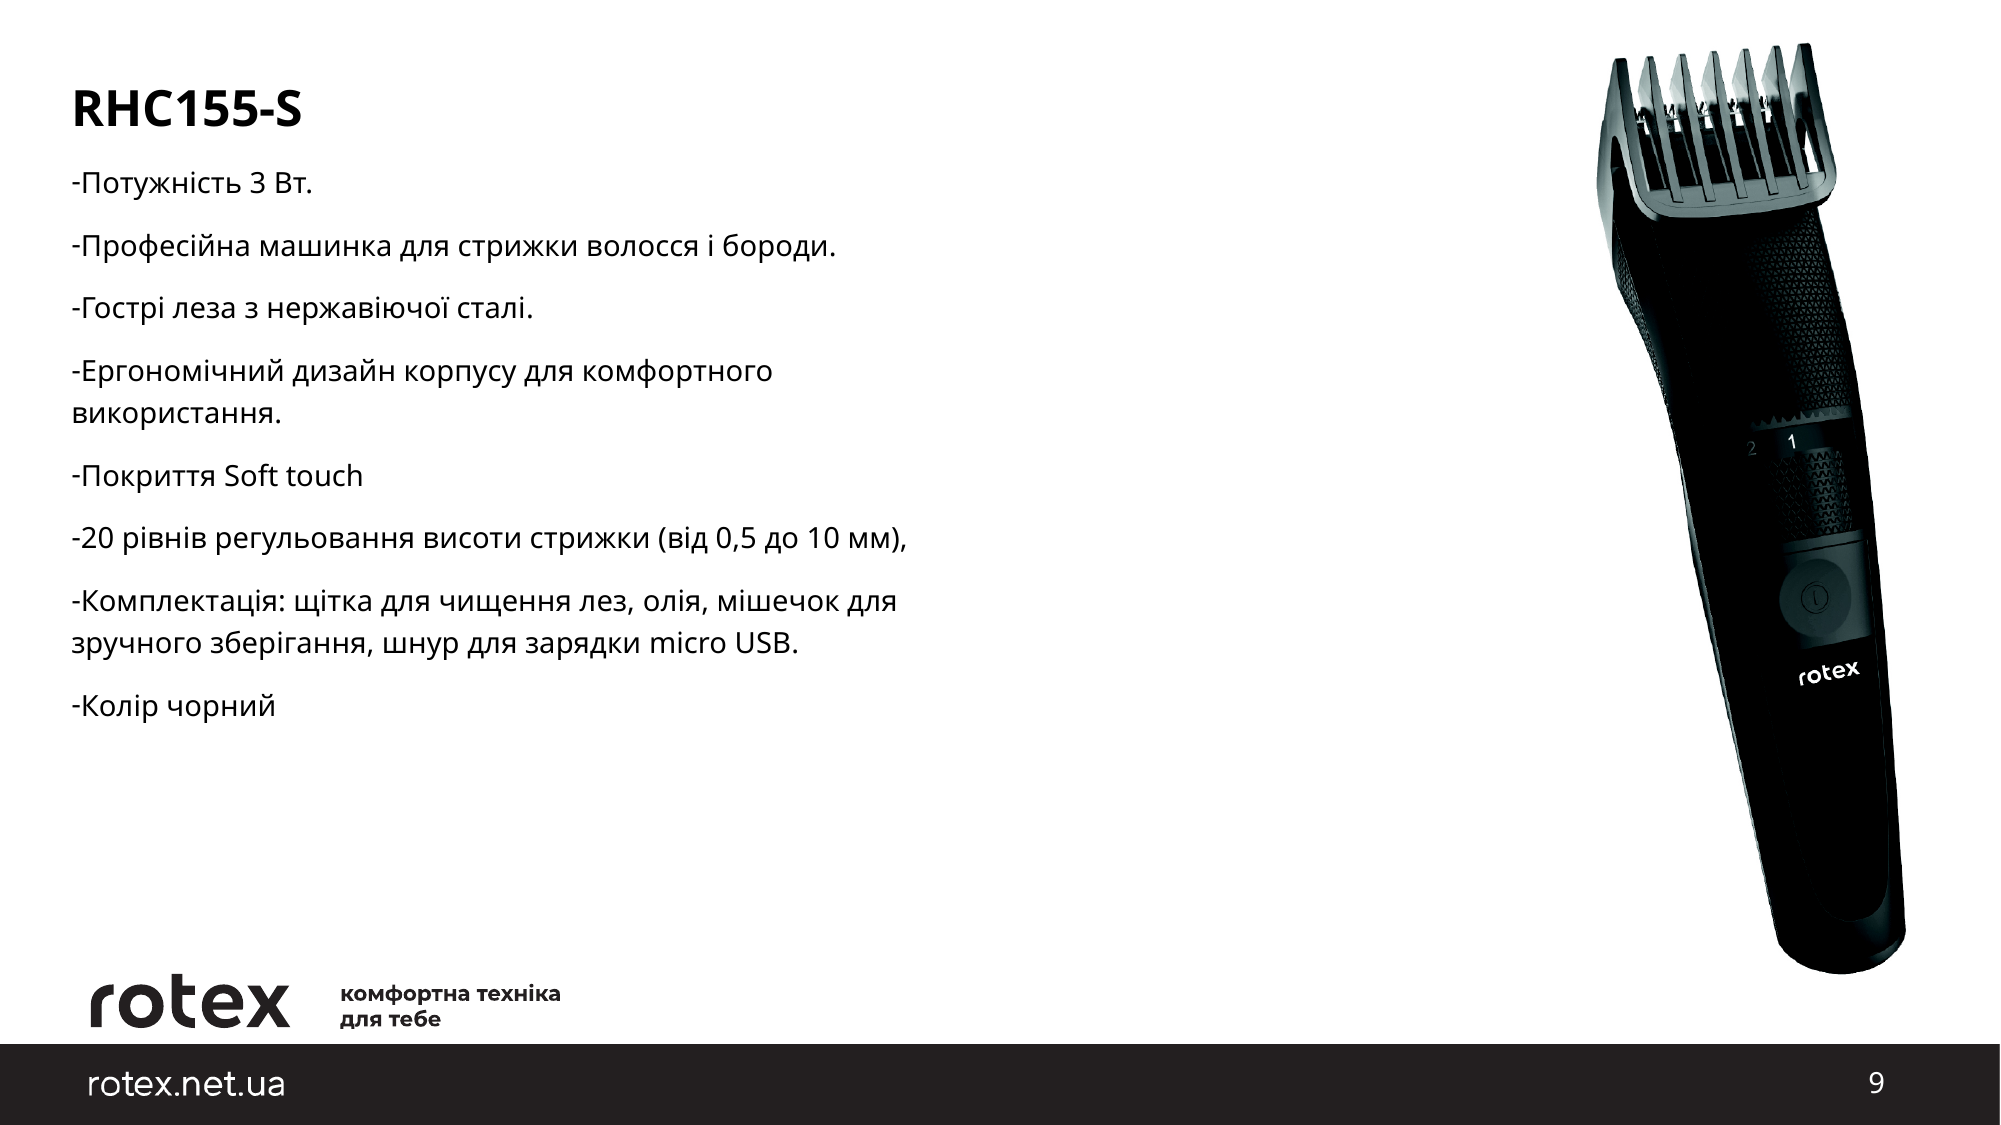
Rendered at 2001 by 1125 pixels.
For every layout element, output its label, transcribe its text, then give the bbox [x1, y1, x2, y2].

picture [0, 1044, 2000, 1125]
slide_number 9 [1808, 1054, 1900, 1115]
picture [1585, 42, 1919, 1002]
list RHC155-S Потужність 3 Вт. Професійна машинка для стрижки волосся і бороди. Гострі леза з нержавіючої сталі. Ергономічний дизайн корпусу для комфортного використання. Покриття Soft touch 20 рівнів регульовання висоти стрижки (від 0,5 до 10 мм), Комплектація: щітка для чищення лез, олія, мішечок для зручного зберігання, шнур для зарядки micro USB. Колір чорний [56, 56, 988, 974]
